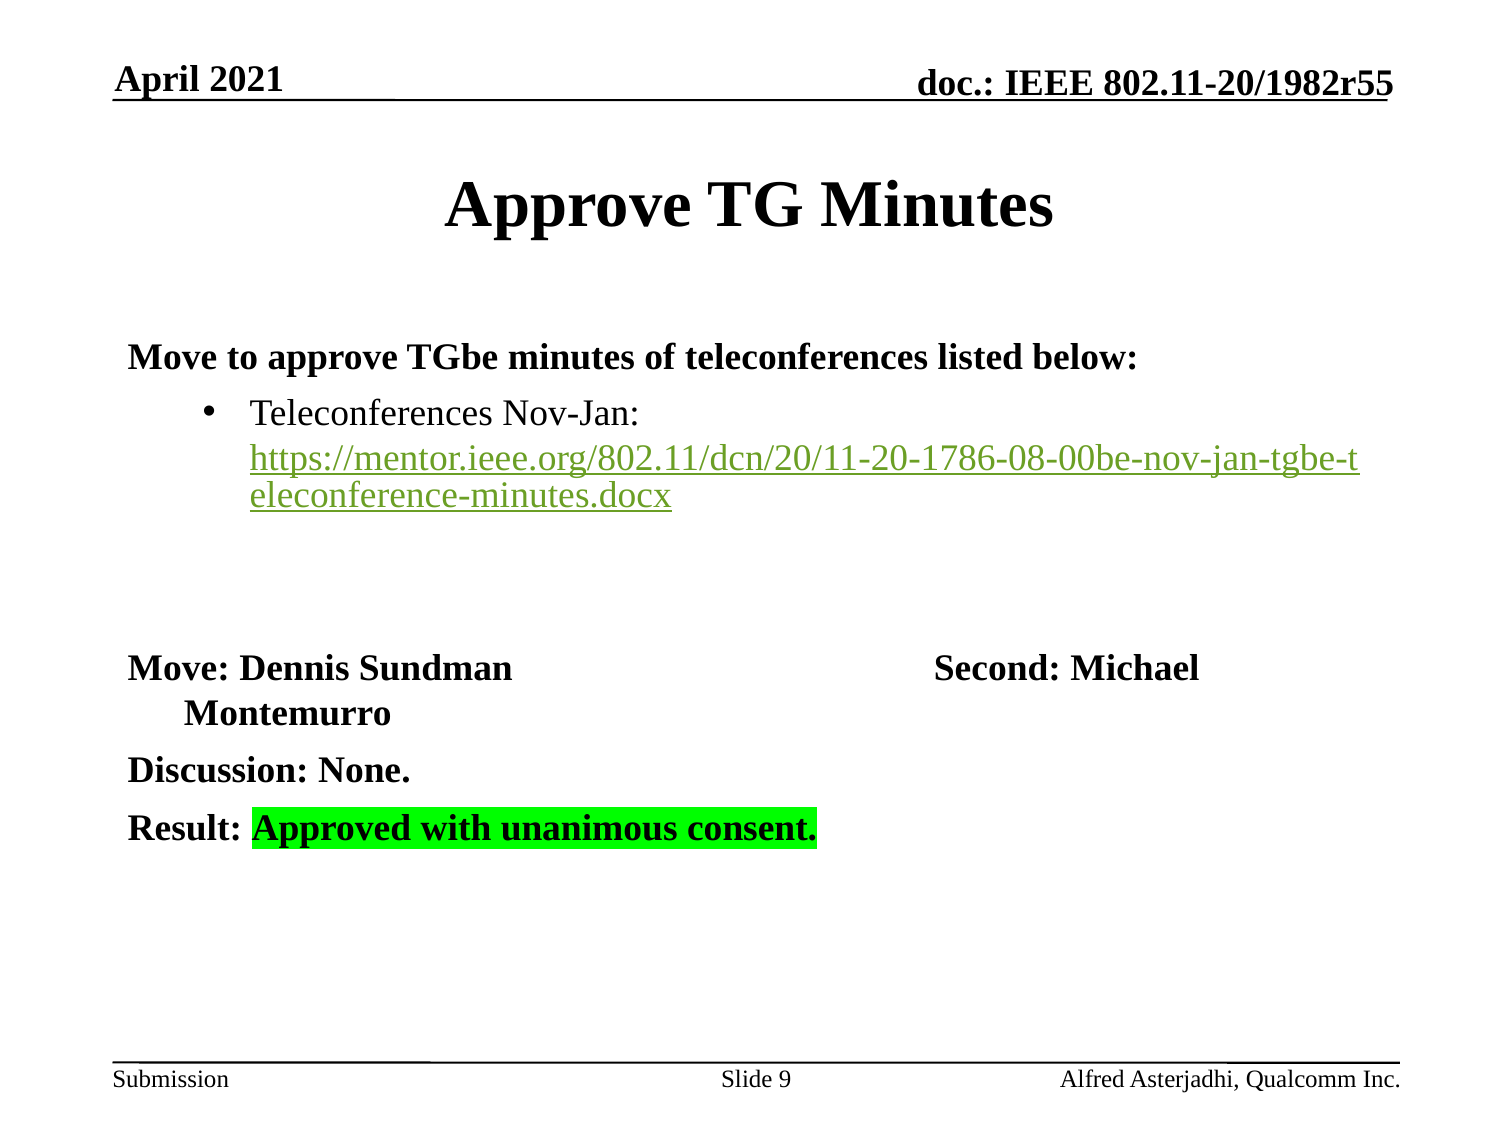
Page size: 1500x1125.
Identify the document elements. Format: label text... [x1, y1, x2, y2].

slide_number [114, 54, 423, 100]
footer Alfred Asterjadhi, Qualcomm Inc. [878, 1061, 1402, 1093]
list Move to approve TGbe minutes of teleconferences listed below: Teleconferences Nov-Jan: https://mentor.ieee.org/802.11/dcn/20/11-20-1786-08-00be-nov-jan-tgbe-teleconference-minutes.docx Move: Dennis Sundman Second: Michael Montemurro Discussion: None. Result: Approved with unanimous consent. [112, 324, 1388, 1000]
slide_number Slide 9 [712, 1061, 800, 1123]
title Approve TG Minutes [112, 112, 1388, 288]
